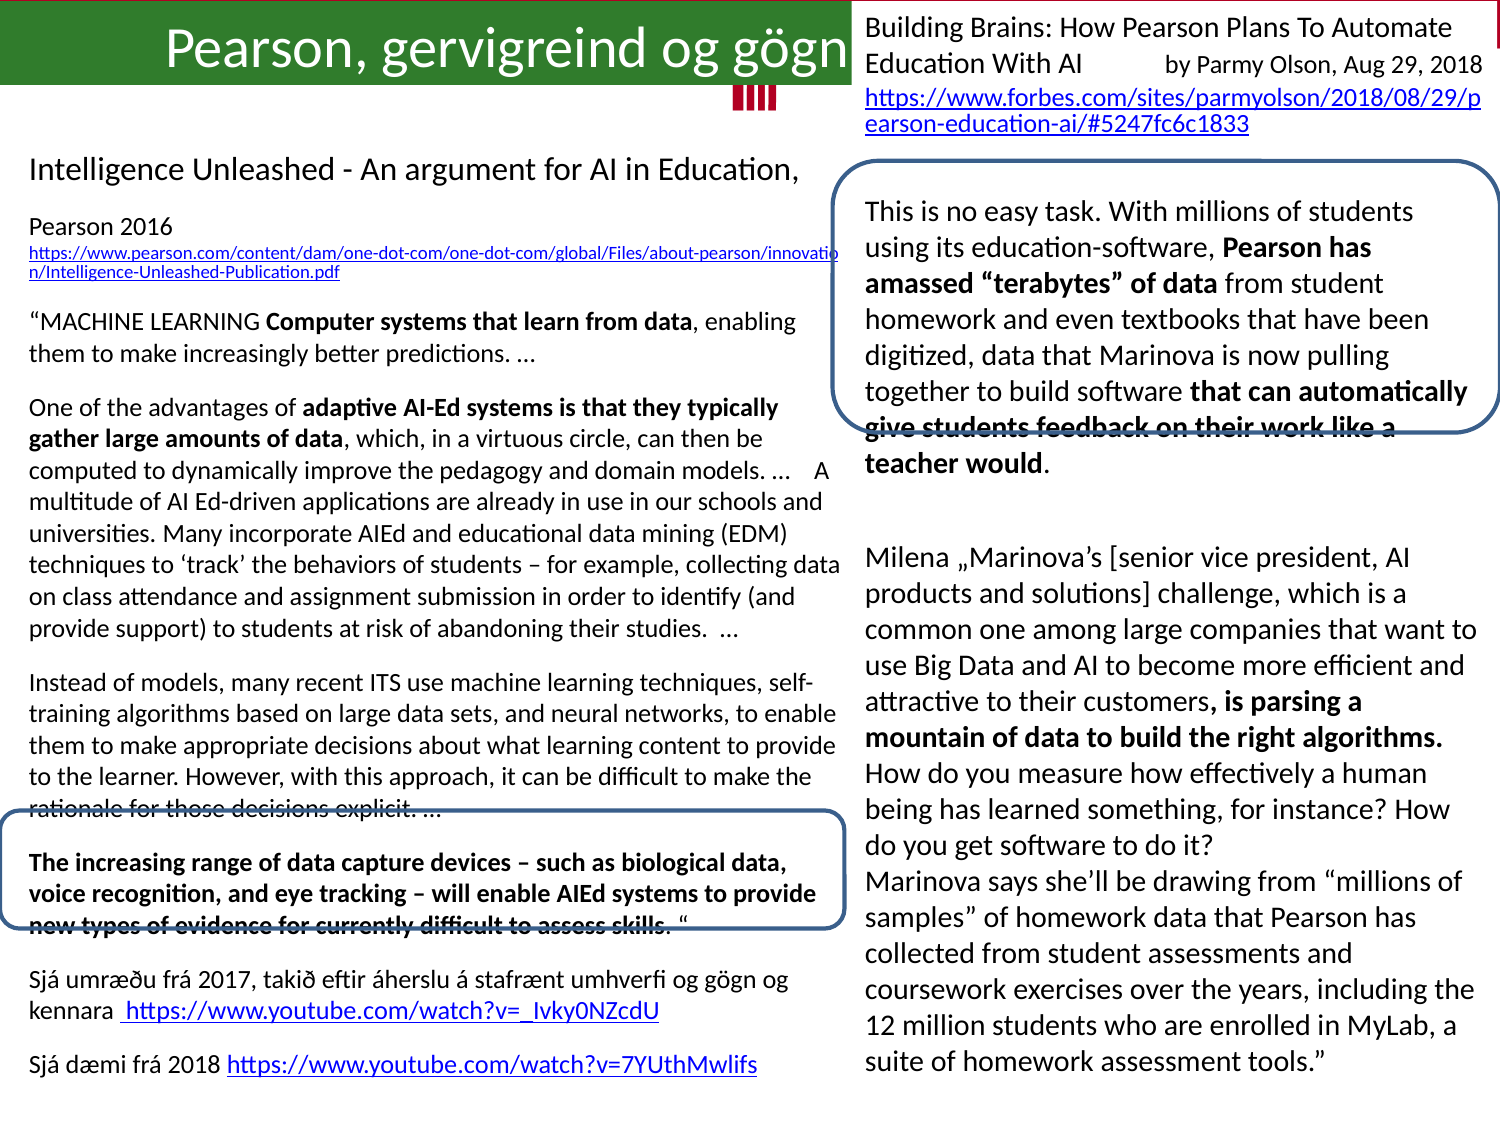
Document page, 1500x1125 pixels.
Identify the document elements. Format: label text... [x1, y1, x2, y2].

text_box [830, 158, 1500, 435]
picture [0, 86, 851, 818]
text_box [0, 808, 847, 931]
picture [868, 0, 1500, 189]
text_box Building Brains: How Pearson Plans To Automate Education With AI by Parmy Olson, Aug 29, 2018 https://www.forbes.com/sites/parmyolson/2018/08/29/pearson-education-ai/#5247fc6c1833 This is no easy task. With millions of students using its education-software, Pearson has amassed “terabytes” of data from student homework and even textbooks that have been digitized, data that Marinova is now pulling together to build software that can automatically give students feedback on their work like a teacher would. Milena „Marinova’s [senior vice president, AI products and solutions] challenge, which is a common one among large companies that want to use Big Data and AI to become more efficient and attractive to their customers, is parsing a mountain of data to build the right algorithms. How do you measure how effectively a human being has learned something, for instance? How do you get software to do it? Marinova says she’ll be drawing from “millions of samples” of homework data that Pearson has collected from student assessments and coursework exercises over the years, including the 12 million students who are enrolled in MyLab, a suite of homework assessment tools.” [851, 1, 1498, 184]
title Pearson, gervigreind og gögn [0, 0, 868, 86]
picture [0, 404, 1500, 1125]
text_box Building Brains: How Pearson Plans To Automate Education With AI by Parmy Olson, Aug 29, 2018 https://www.forbes.com/sites/parmyolson/2018/08/29/pearson-education-ai/#5247fc6c1833 This is no easy task. With millions of students using its education-software, Pearson has amassed “terabytes” of data from student homework and even textbooks that have been digitized, data that Marinova is now pulling together to build software that can automatically give students feedback on their work like a teacher would. Milena „Marinova’s [senior vice president, AI products and solutions] challenge, which is a common one among large companies that want to use Big Data and AI to become more efficient and attractive to their customers, is parsing a mountain of data to build the right algorithms. How do you measure how effectively a human being has learned something, for instance? How do you get software to do it? Marinova says she’ll be drawing from “millions of samples” of homework data that Pearson has collected from student assessments and coursework exercises over the years, including the 12 million students who are enrolled in MyLab, a suite of homework assessment tools.” [851, 409, 1498, 1122]
text_box Intelligence Unleashed - An argument for AI in Education, Pearson 2016 https://www.pearson.com/content/dam/one-dot-com/one-dot-com/global/Files/about-pearson/innovation/Intelligence-Unleashed-Publication.pdf “MACHINE LEARNING Computer systems that learn from data, enabling them to make increasingly better predictions. … One of the advantages of adaptive AI-Ed systems is that they typically gather large amounts of data, which, in a virtuous circle, can then be computed to dynamically improve the pedagogy and domain models. … A multitude of AI Ed-driven applications are already in use in our schools and universities. Many incorporate AIEd and educational data mining (EDM) techniques to ‘track’ the behaviors of students – for example, collecting data on class attendance and assignment submission in order to identify (and provide support) to students at risk of abandoning their studies. … Instead of models, many recent ITS use machine learning techniques, self-training algorithms based on large data sets, and neural networks, to enable them to make appropriate decisions about what learning content to provide to the learner. However, with this approach, it can be difficult to make the rationale for those decisions explicit. … The increasing range of data capture devices – such as biological data, voice recognition, and eye tracking – will enable AIEd systems to provide new types of evidence for currently difficult to assess skills. “ Sjá umræðu frá 2017, takið eftir áherslu á stafrænt umhverfi og gögn og kennara https://www.youtube.com/watch?v=_Ivky0NZcdU Sjá dæmi frá 2018 https://www.youtube.com/watch?v=7YUthMwlifs [15, 140, 862, 1103]
